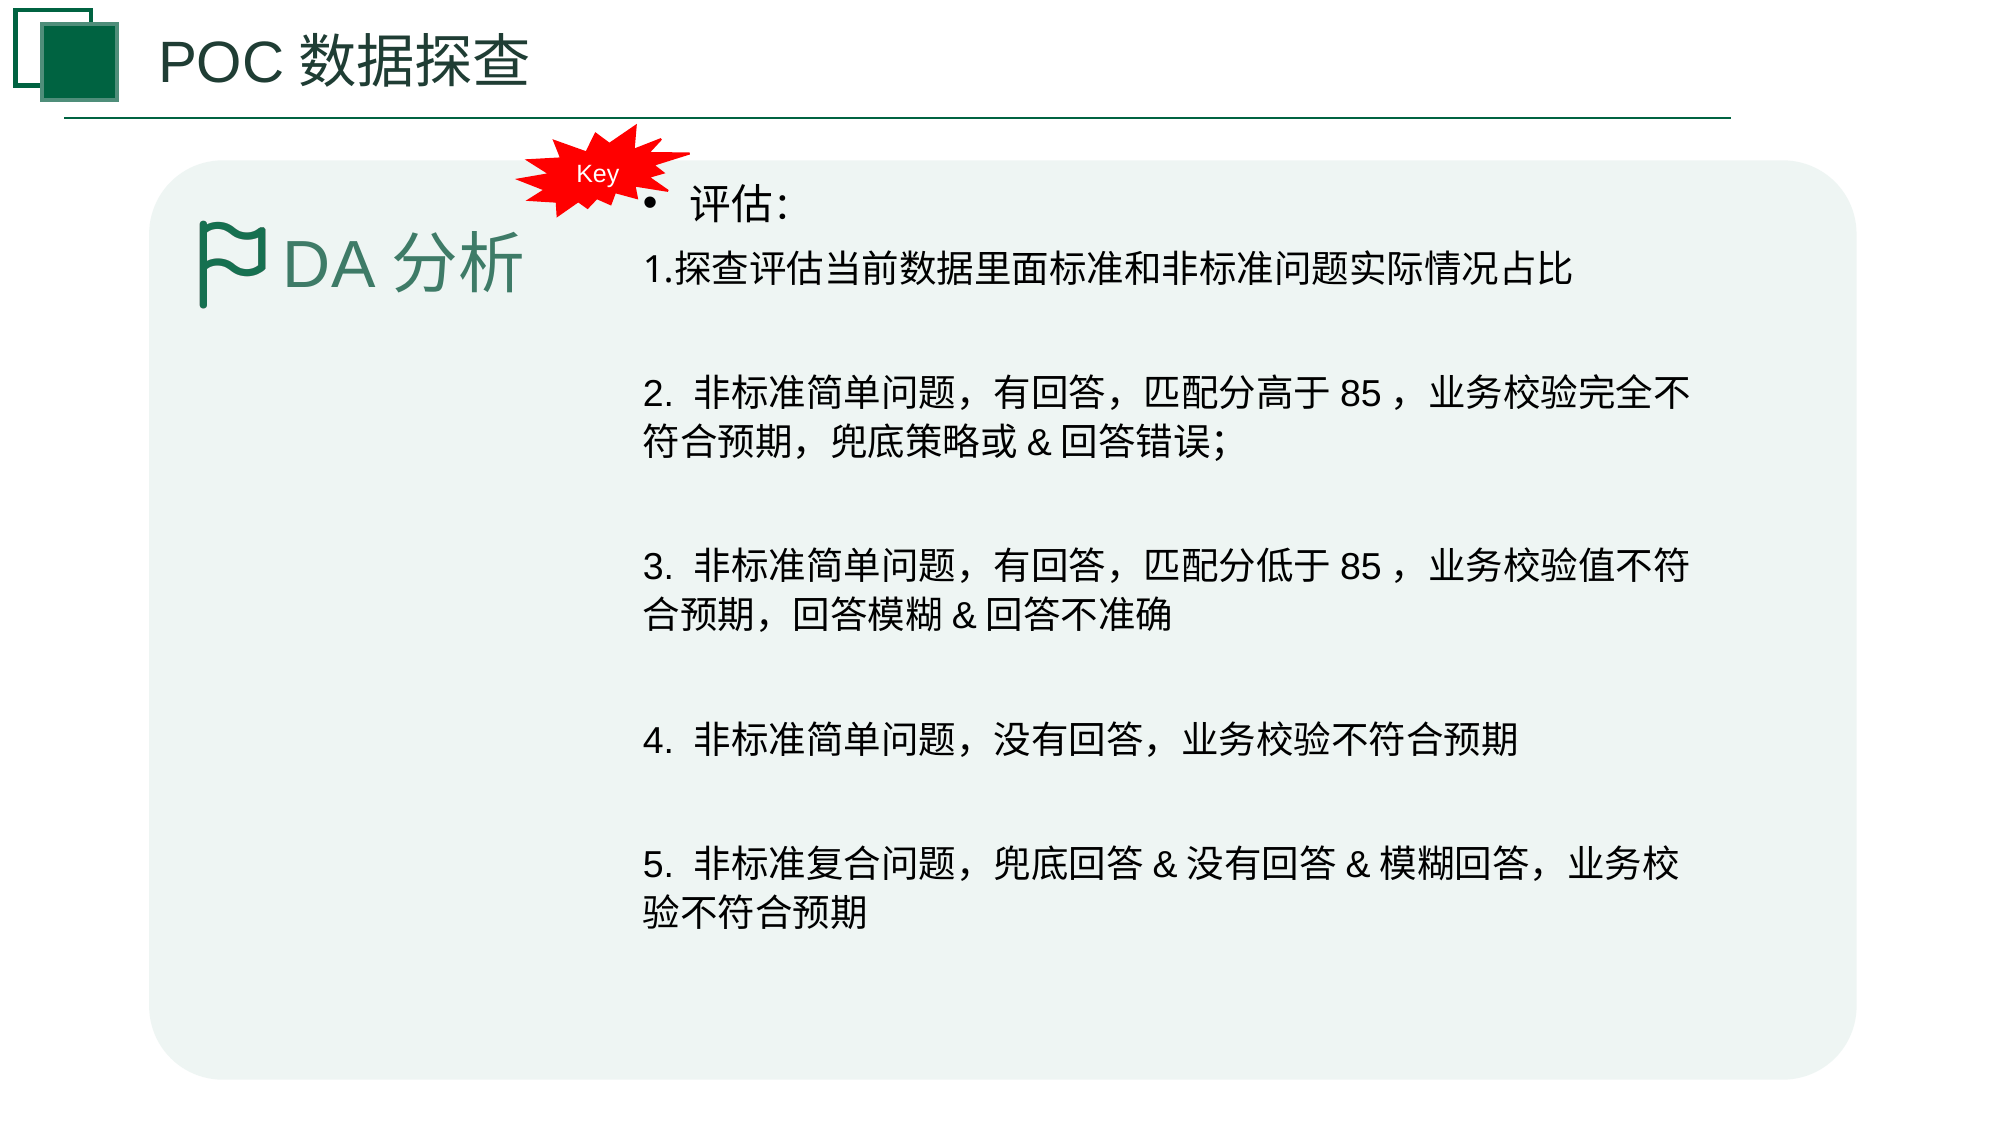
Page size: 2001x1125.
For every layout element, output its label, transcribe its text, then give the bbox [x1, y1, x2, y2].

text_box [149, 160, 1857, 1080]
text_box POC数据探查 [143, 17, 595, 102]
text_box Key [524, 123, 690, 160]
text_box [14, 9, 92, 87]
text_box [41, 23, 118, 101]
